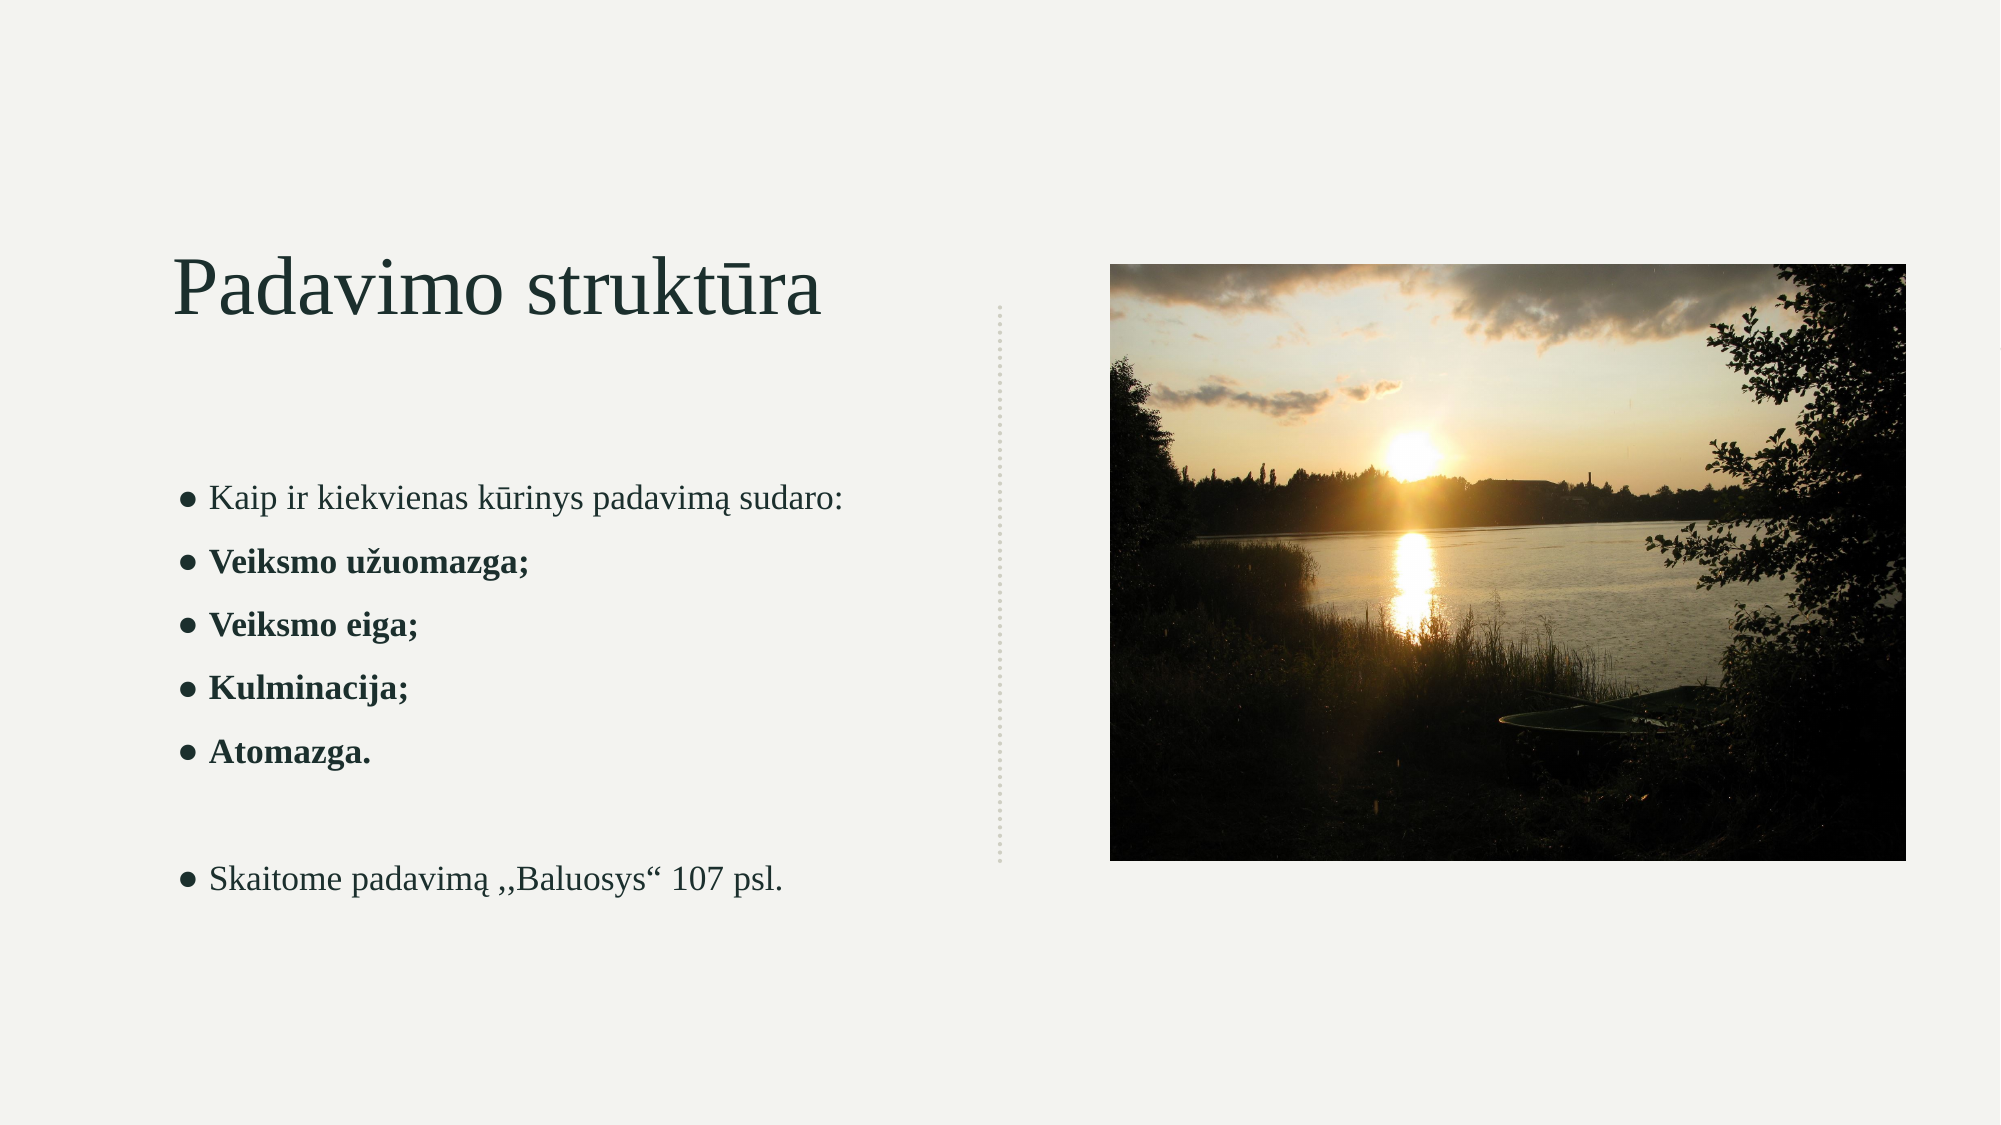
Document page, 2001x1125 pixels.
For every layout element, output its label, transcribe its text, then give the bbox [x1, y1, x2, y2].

picture [1110, 264, 1906, 861]
list Kaip ir kiekvienas kūrinys padavimą sudaro: Veiksmo užuomazga; Veiksmo eiga; Kulminacija; Atomazga. Skaitome padavimą ,,Baluosys“ 107 psl. [156, 466, 890, 968]
title Padavimo struktūra [157, 157, 891, 405]
text_box [0, 0, 2000, 1125]
